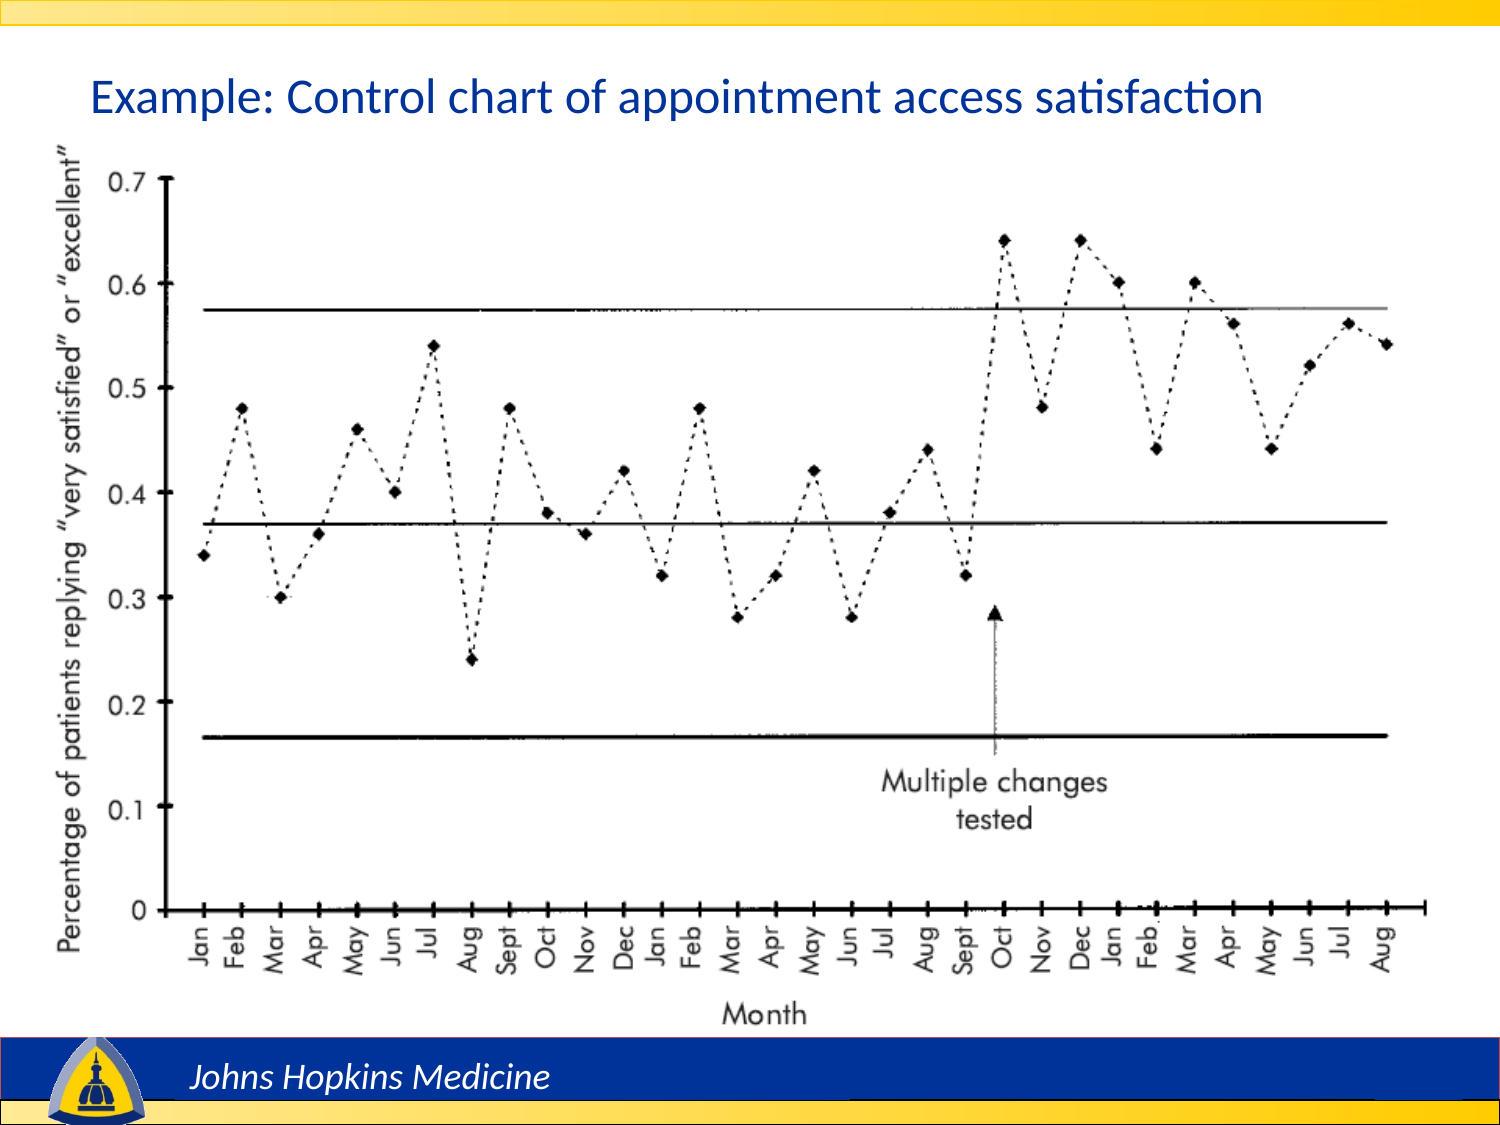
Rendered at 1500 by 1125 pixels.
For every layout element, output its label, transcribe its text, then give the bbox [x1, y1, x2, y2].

picture [24, 139, 1438, 1125]
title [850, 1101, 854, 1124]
title Example: Control chart of appointment access satisfaction [75, 0, 1425, 138]
